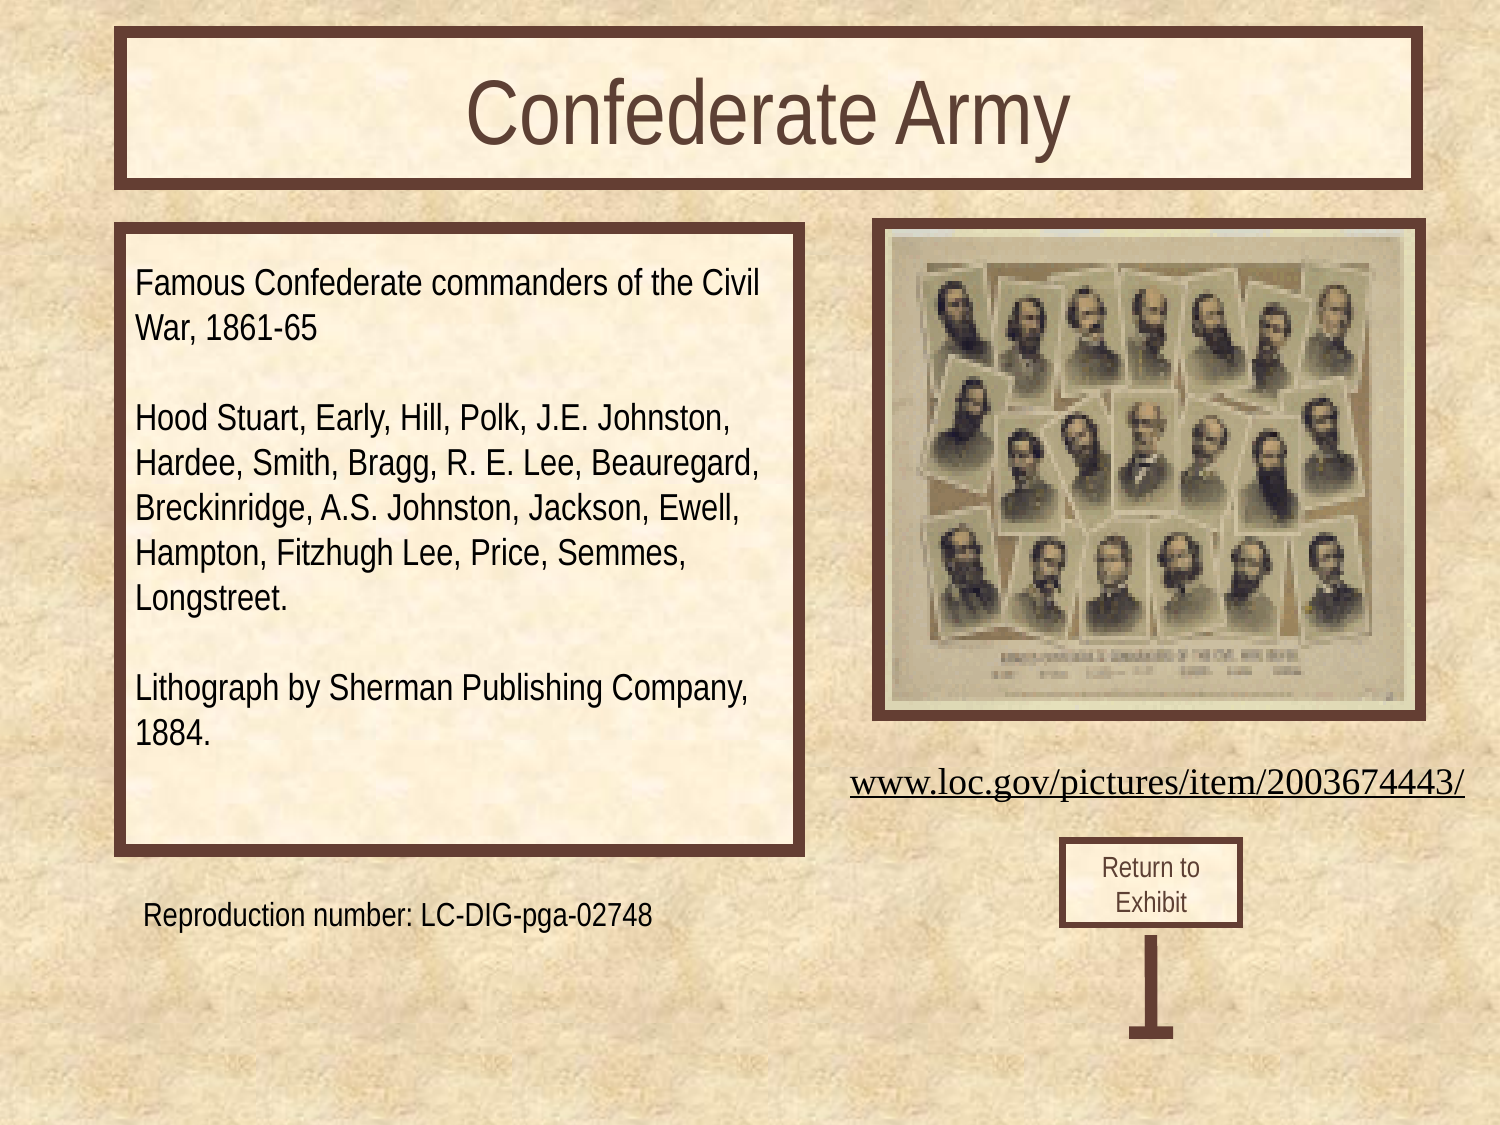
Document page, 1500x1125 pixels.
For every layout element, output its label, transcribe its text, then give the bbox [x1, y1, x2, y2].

picture [0, 0, 1500, 1125]
text_box Reproduction number: LC-DIG-pga-02748 [128, 885, 735, 981]
text_box Famous Confederate commanders of the Civil War, 1861-65 Hood Stuart, Early, Hill, Polk, J.E. Johnston, Hardee, Smith, Bragg, R. E. Lee, Beauregard, Breckinridge, A.S. Johnston, Jackson, Ewell, Hampton, Fitzhugh Lee, Price, Semmes, Longstreet. Lithograph by Sherman Publishing Company, 1884. [120, 228, 800, 851]
text_box www.loc.gov/pictures/item/2003674443/ [834, 749, 1500, 809]
title Confederate Army [120, 31, 1418, 185]
text_box Return to Exhibit [1062, 840, 1240, 926]
text_box [878, 224, 1421, 715]
